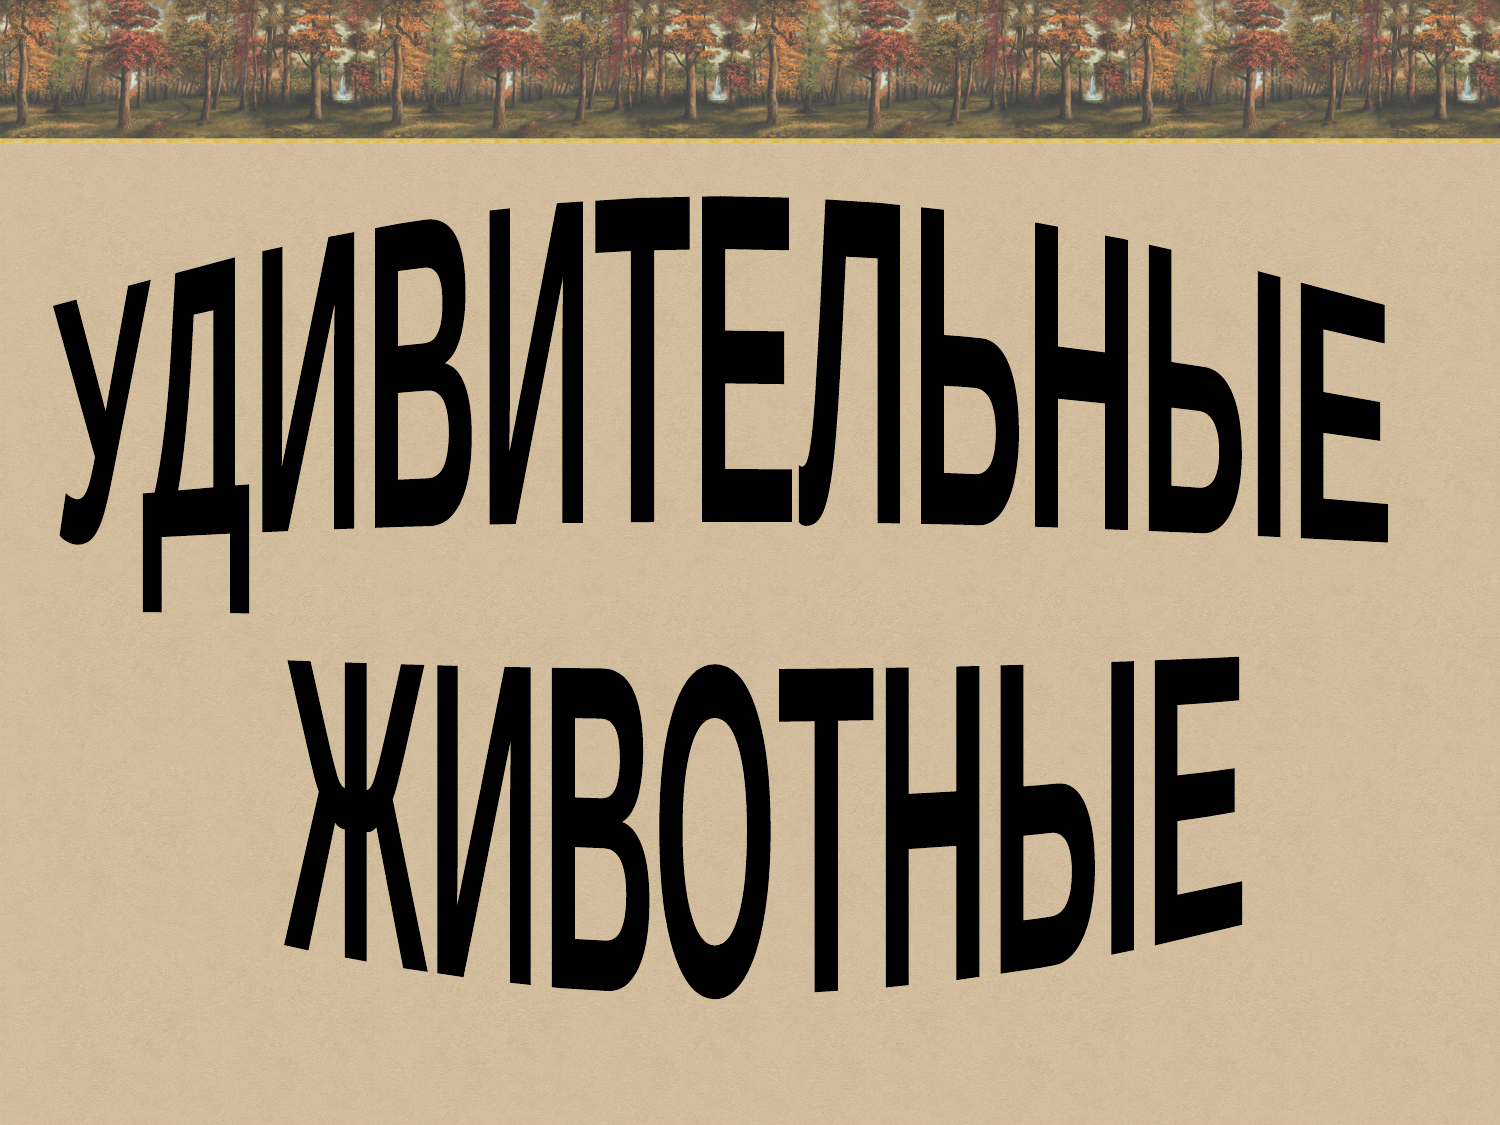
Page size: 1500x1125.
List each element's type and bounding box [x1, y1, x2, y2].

text_box [0, 0, 1500, 1125]
